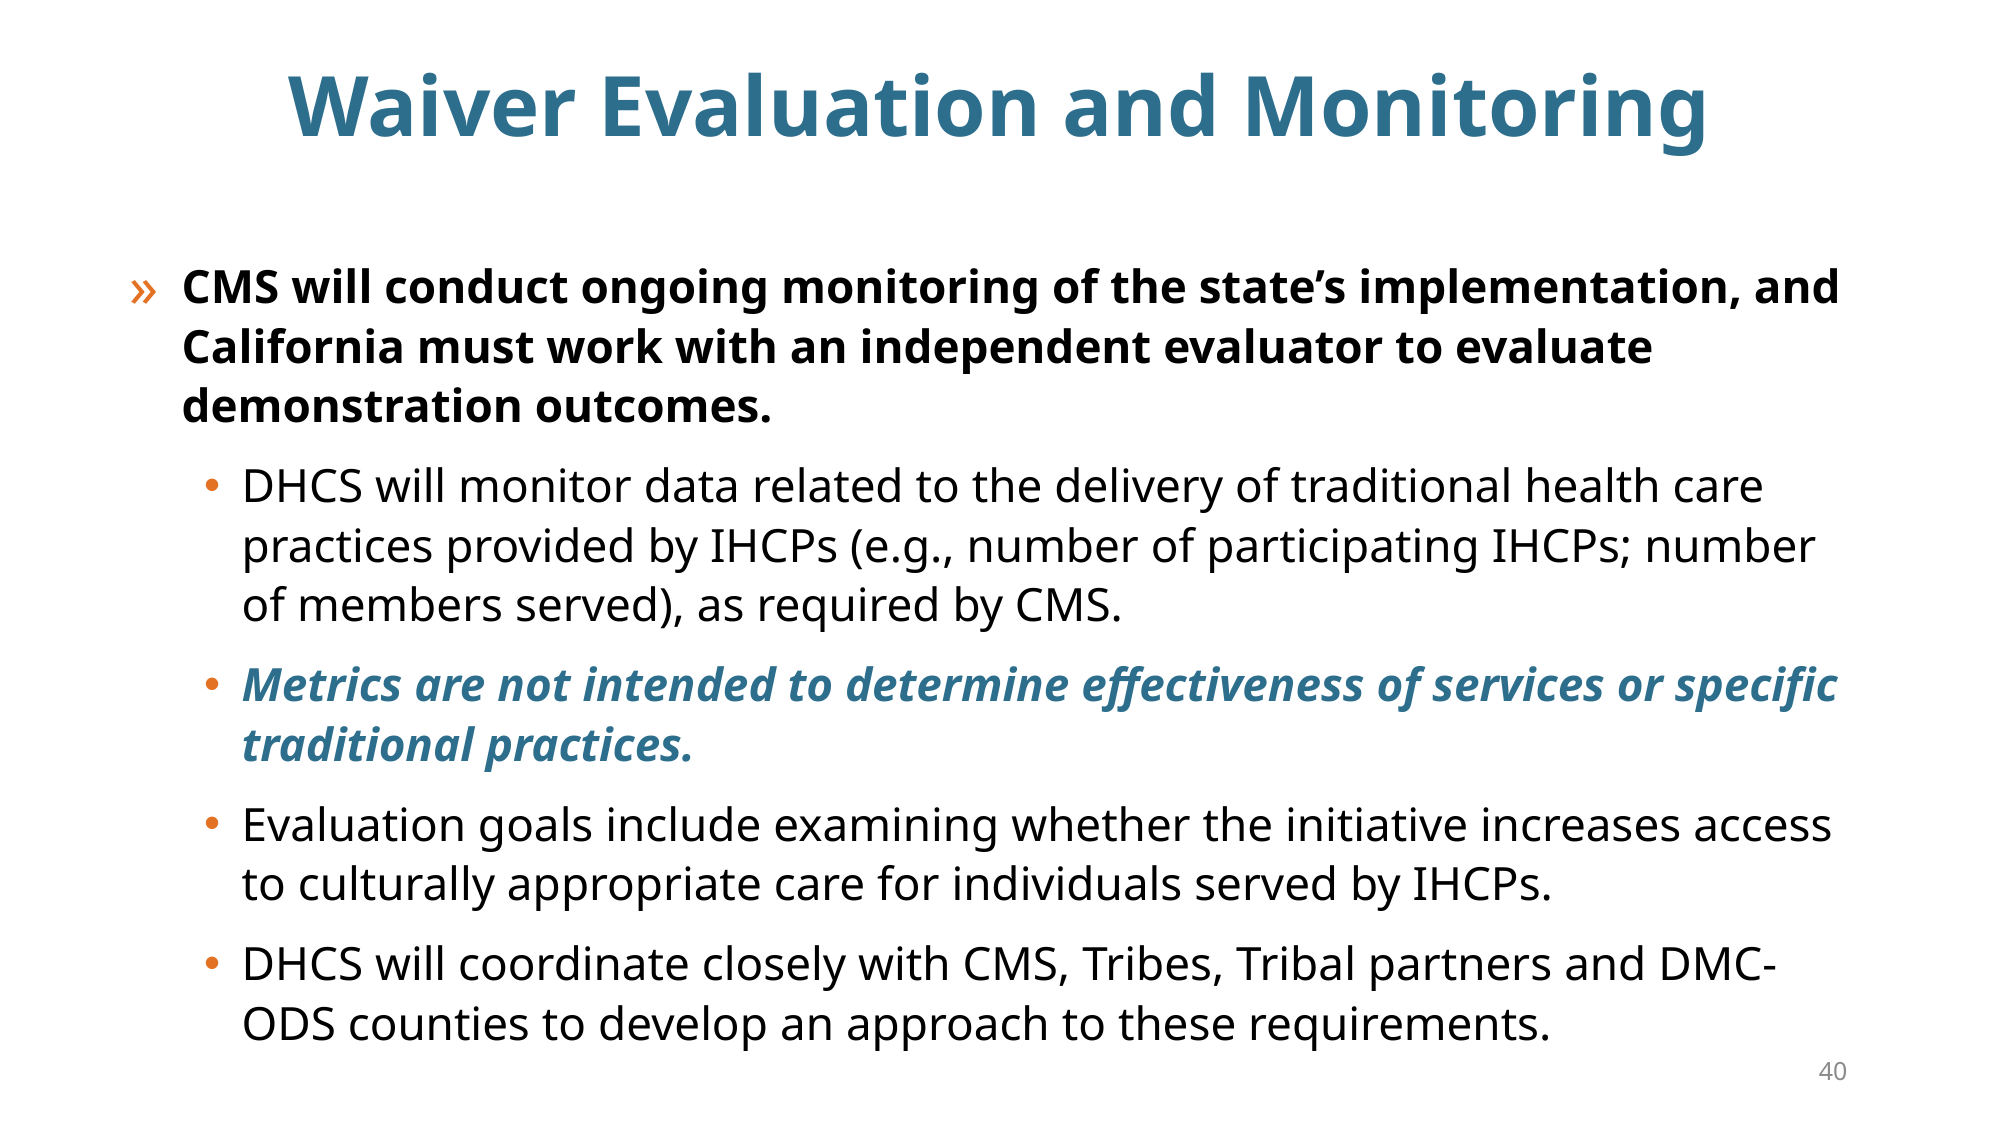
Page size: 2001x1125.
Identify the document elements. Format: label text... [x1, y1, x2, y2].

title Waiver Evaluation and Monitoring [0, 0, 2000, 218]
list CMS will conduct ongoing monitoring of the state’s implementation, and California must work with an independent evaluator to evaluate demonstration outcomes. DHCS will monitor data related to the delivery of traditional health care practices provided by IHCPs (e.g., number of participating IHCPs; number of members served), as required by CMS. Metrics are not intended to determine effectiveness of services or specific traditional practices. Evaluation goals include examining whether the initiative increases access to culturally appropriate care for individuals served by IHCPs. DHCS will coordinate closely with CMS, Tribes, Tribal partners and DMC-ODS counties to develop an approach to these requirements. [114, 246, 1886, 1103]
